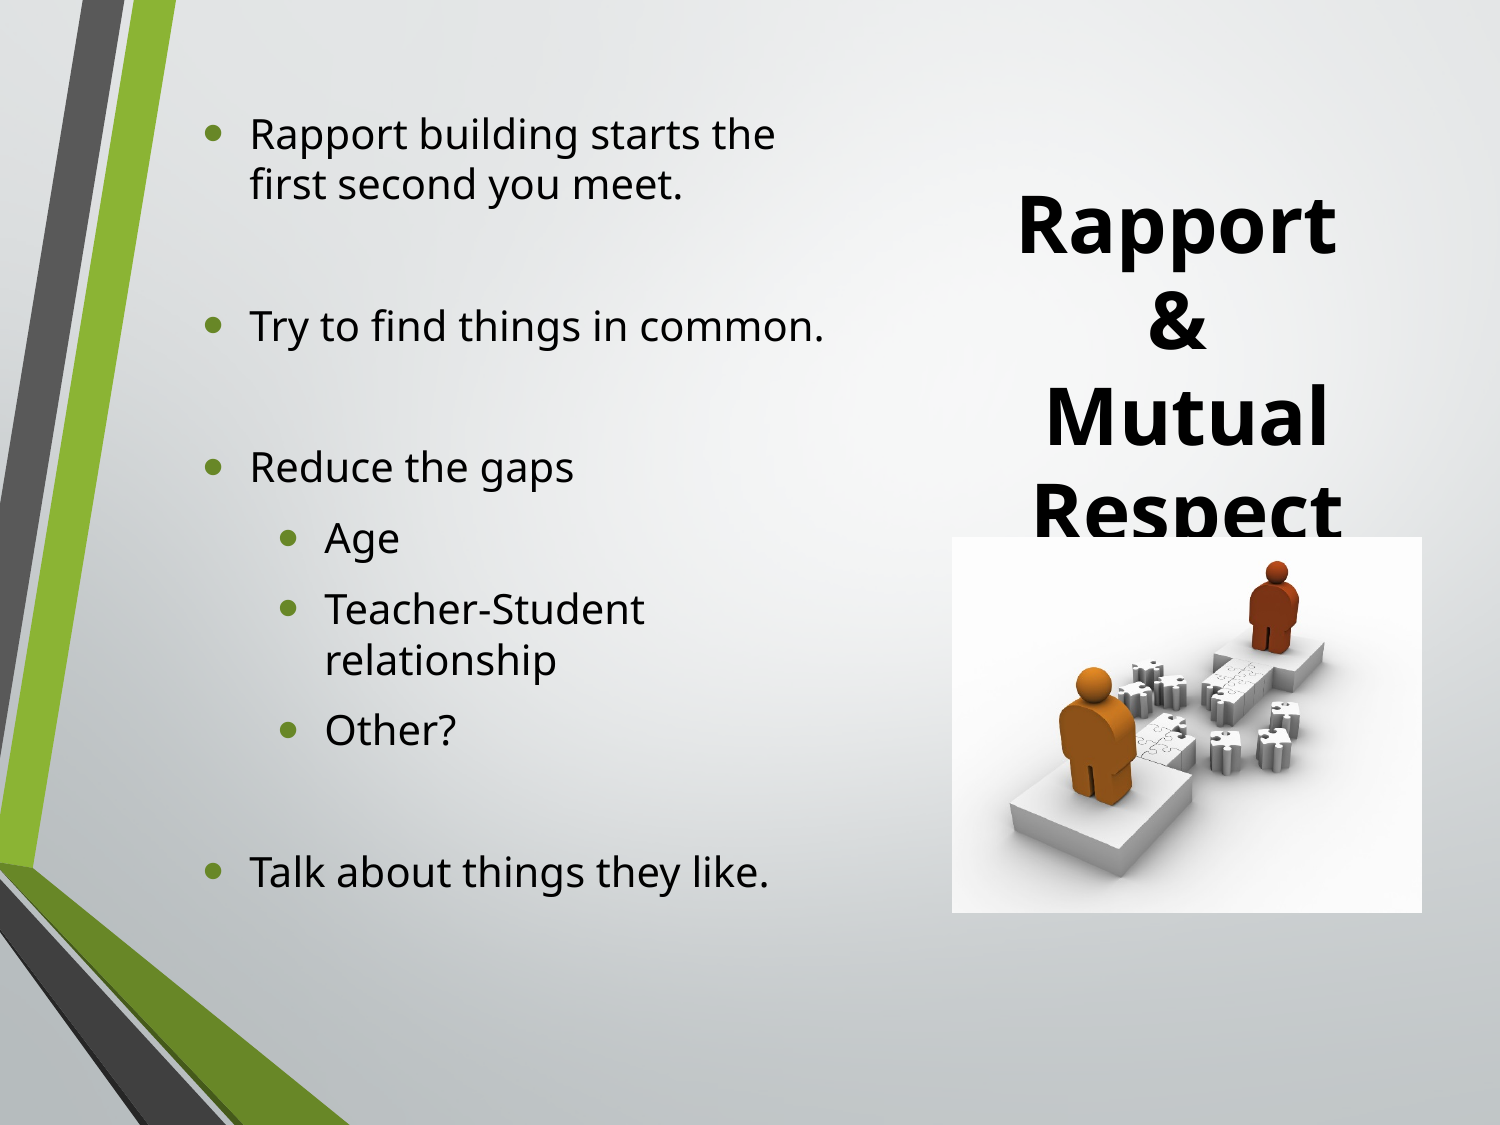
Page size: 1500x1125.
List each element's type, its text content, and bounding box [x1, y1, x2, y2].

title Rapport & Mutual Respect [900, 165, 1475, 566]
list Rapport building starts the first second you meet. Try to find things in common. Reduce the gaps Age Teacher-Student relationship Other? Talk about things they like. [187, 99, 863, 1038]
picture [952, 537, 1423, 913]
